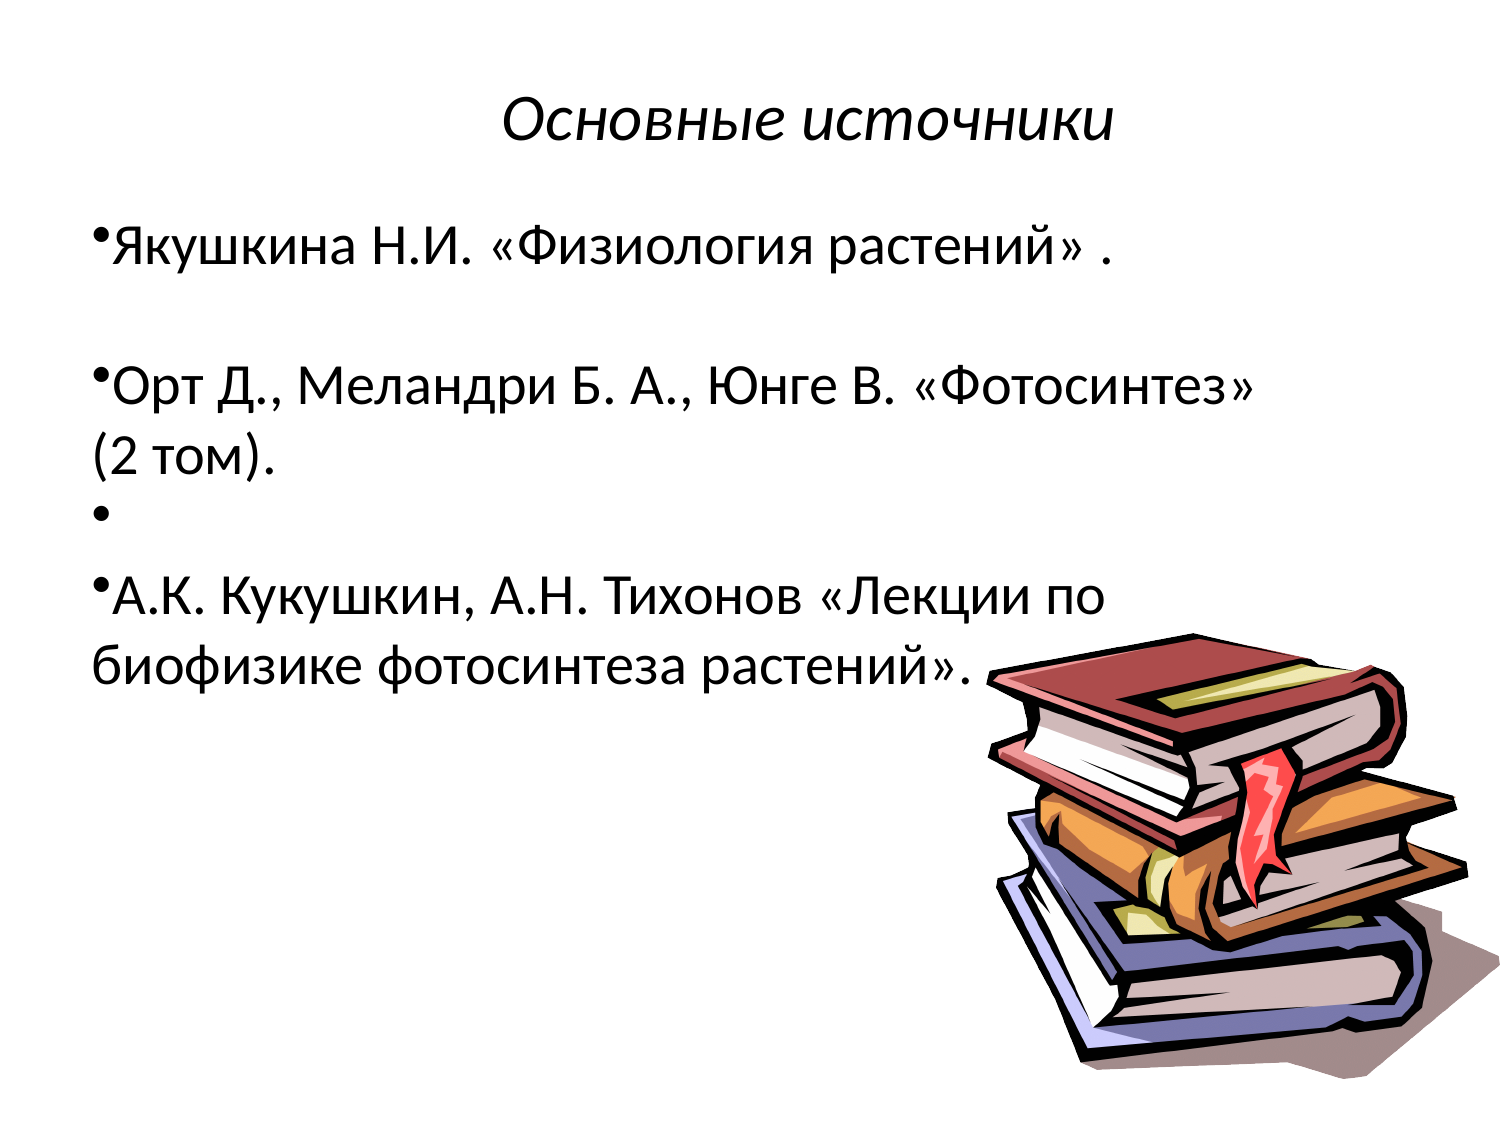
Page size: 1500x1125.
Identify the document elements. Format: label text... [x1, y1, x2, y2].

text_box Основные источники [419, 66, 1199, 161]
picture [985, 633, 1500, 1079]
text_box Якушкина Н.И. «Физиология растений» . Орт Д., Меландри Б. А., Юнге В. «Фотосинтез» (2 том). А.К. Кукушкин, А.Н. Тихонов «Лекции по биофизике фотосинтеза растений». [76, 198, 1294, 704]
